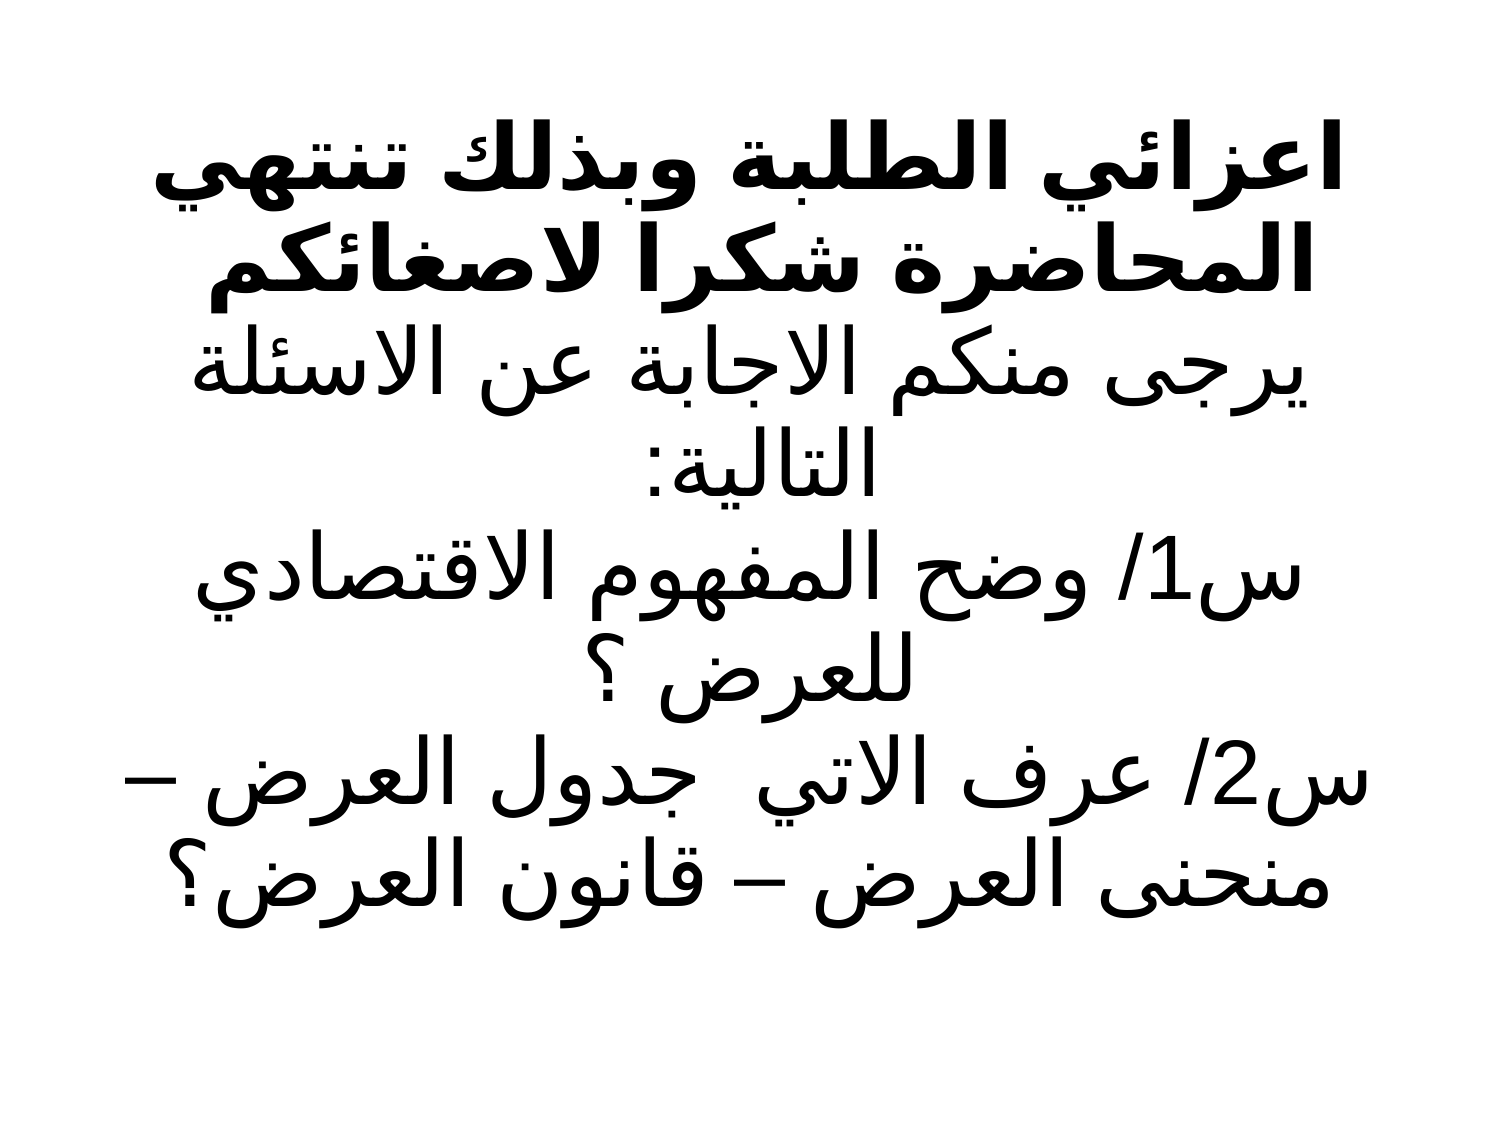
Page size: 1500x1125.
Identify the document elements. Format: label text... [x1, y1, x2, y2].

title اعزائي الطلبة وبذلك تنتهي المحاضرة شكرا لاصغائكم يرجى منكم الاجابة عن الاسئلة التالية: س1/ وضح المفهوم الاقتصادي للعرض ؟ س2/ عرف الاتي جدول العرض – منحنى العرض – قانون العرض؟ [75, 45, 1425, 988]
